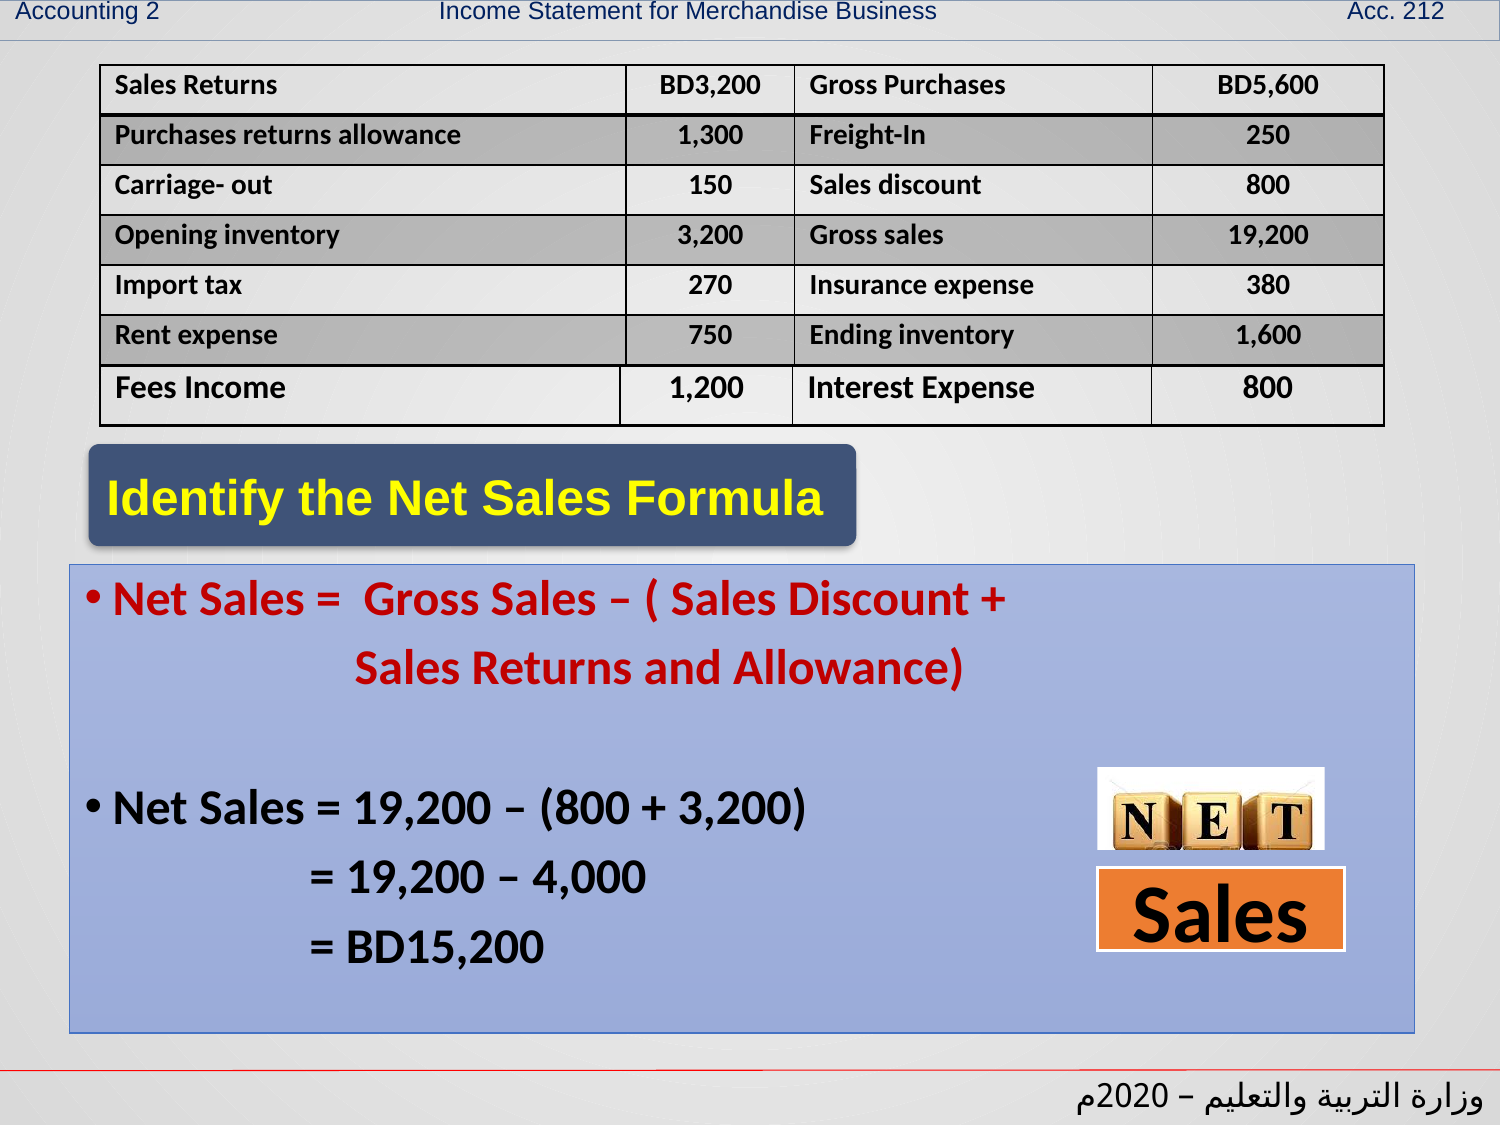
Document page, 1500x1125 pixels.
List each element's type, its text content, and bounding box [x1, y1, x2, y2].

text_box Sales [1096, 866, 1346, 952]
table_cell Rent expense [101, 316, 625, 364]
table_cell 3,200 [627, 216, 794, 264]
text_box Accounting 2 Income Statement for Merchandise Business Acc. 212 [0, 0, 1500, 41]
table_cell 800 [1153, 166, 1383, 214]
table_cell Opening inventory [101, 216, 625, 264]
table_cell 250 [1153, 117, 1383, 164]
table_cell Gross sales [795, 216, 1152, 264]
table_header Fees Income [101, 367, 619, 424]
table_cell 150 [627, 166, 794, 214]
table_cell 1,300 [627, 117, 794, 164]
table_cell Sales discount [795, 166, 1152, 214]
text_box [0, 1066, 1500, 1123]
text_box Identify the Net Sales Formula [87, 443, 858, 548]
table_cell 270 [627, 266, 794, 314]
list Net Sales = Gross Sales – ( Sales Discount + Sales Returns and Allowance) Net Sales = 19,200 – (800 + 3,200) = 19,200 – 4,000 = BD15,200 [69, 564, 1415, 1034]
table_header Sales Returns [101, 66, 625, 113]
table_cell 380 [1153, 266, 1383, 314]
table_header BD5,600 [1153, 66, 1383, 113]
table_cell Import tax [101, 266, 625, 314]
picture [1097, 766, 1325, 850]
table_cell Carriage- out [101, 166, 625, 214]
table_cell Ending inventory [795, 316, 1152, 364]
table_cell 19,200 [1153, 216, 1383, 264]
table_header Gross Purchases [795, 66, 1152, 113]
table_cell 1,600 [1153, 316, 1383, 364]
table_cell 750 [627, 316, 794, 364]
table_header 800 [1152, 367, 1383, 424]
table_header 1,200 [621, 367, 792, 424]
table_cell Insurance expense [795, 266, 1152, 314]
table_header Interest Expense [793, 367, 1151, 424]
table_header BD3,200 [627, 66, 794, 113]
table_cell Freight-In [795, 117, 1152, 164]
table_cell Purchases returns allowance [101, 117, 625, 164]
